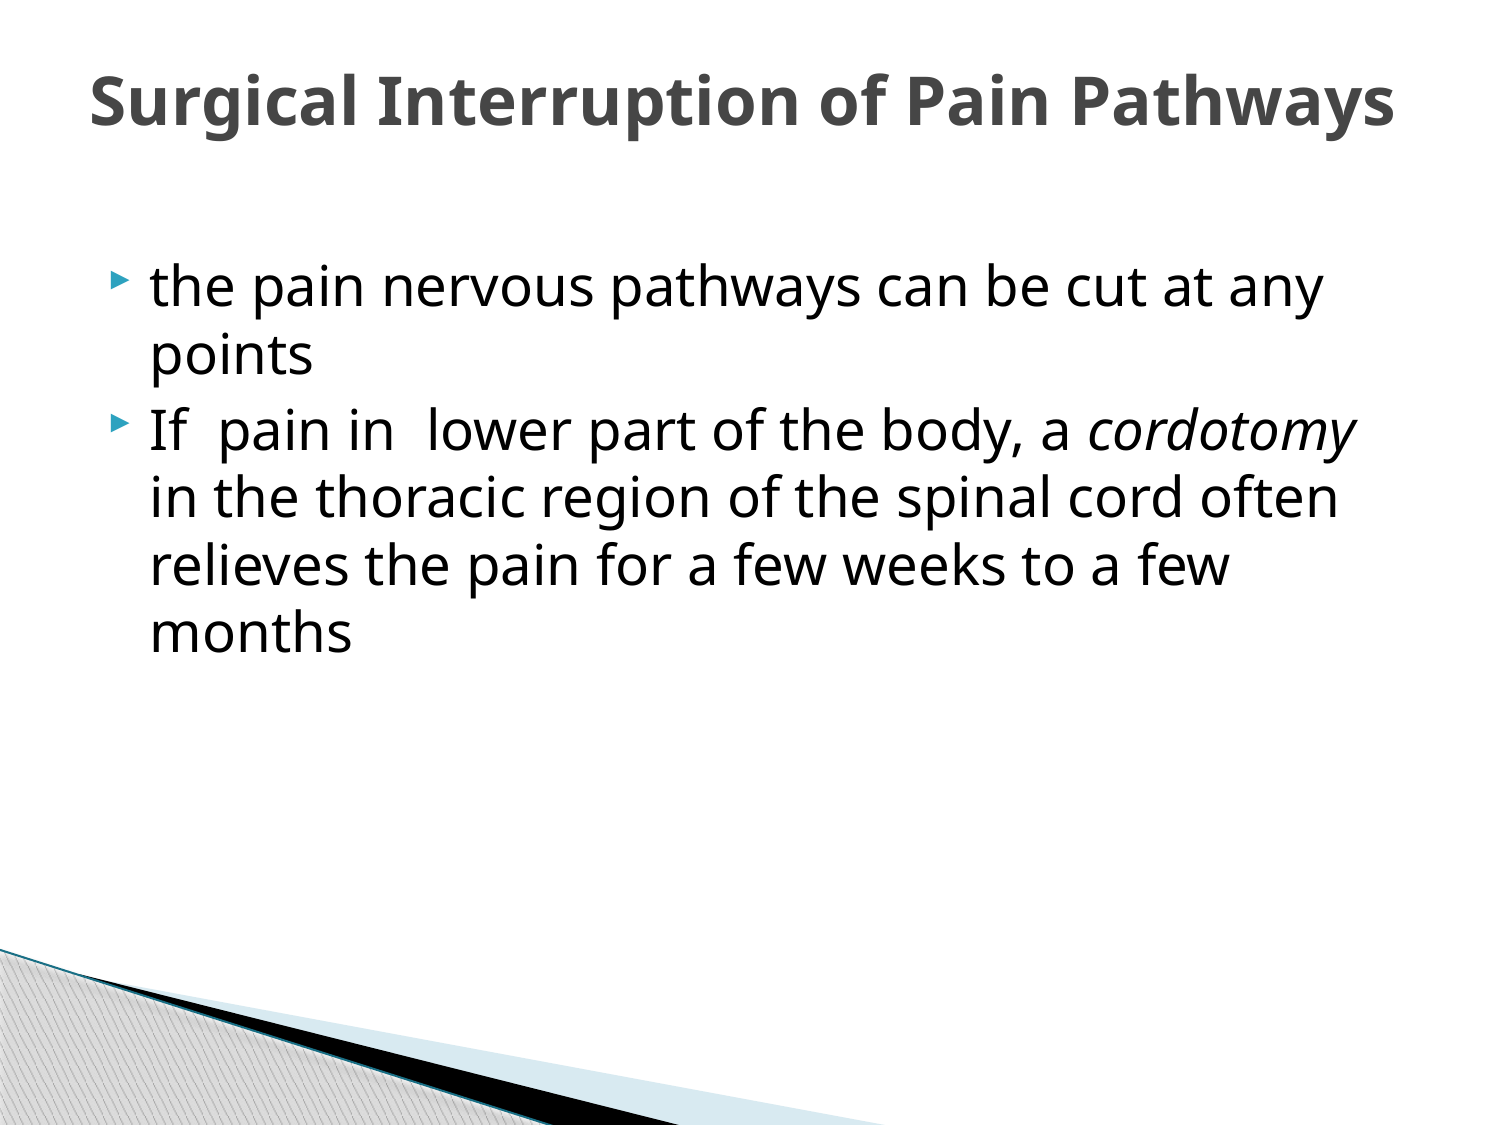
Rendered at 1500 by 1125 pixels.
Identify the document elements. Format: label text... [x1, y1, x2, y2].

title Surgical Interruption of Pain Pathways [75, 45, 1425, 233]
list the pain nervous pathways can be cut at any points If pain in lower part of the body, a cordotomy in the thoracic region of the spinal cord often relieves the pain for a few weeks to a few months [75, 243, 1425, 986]
